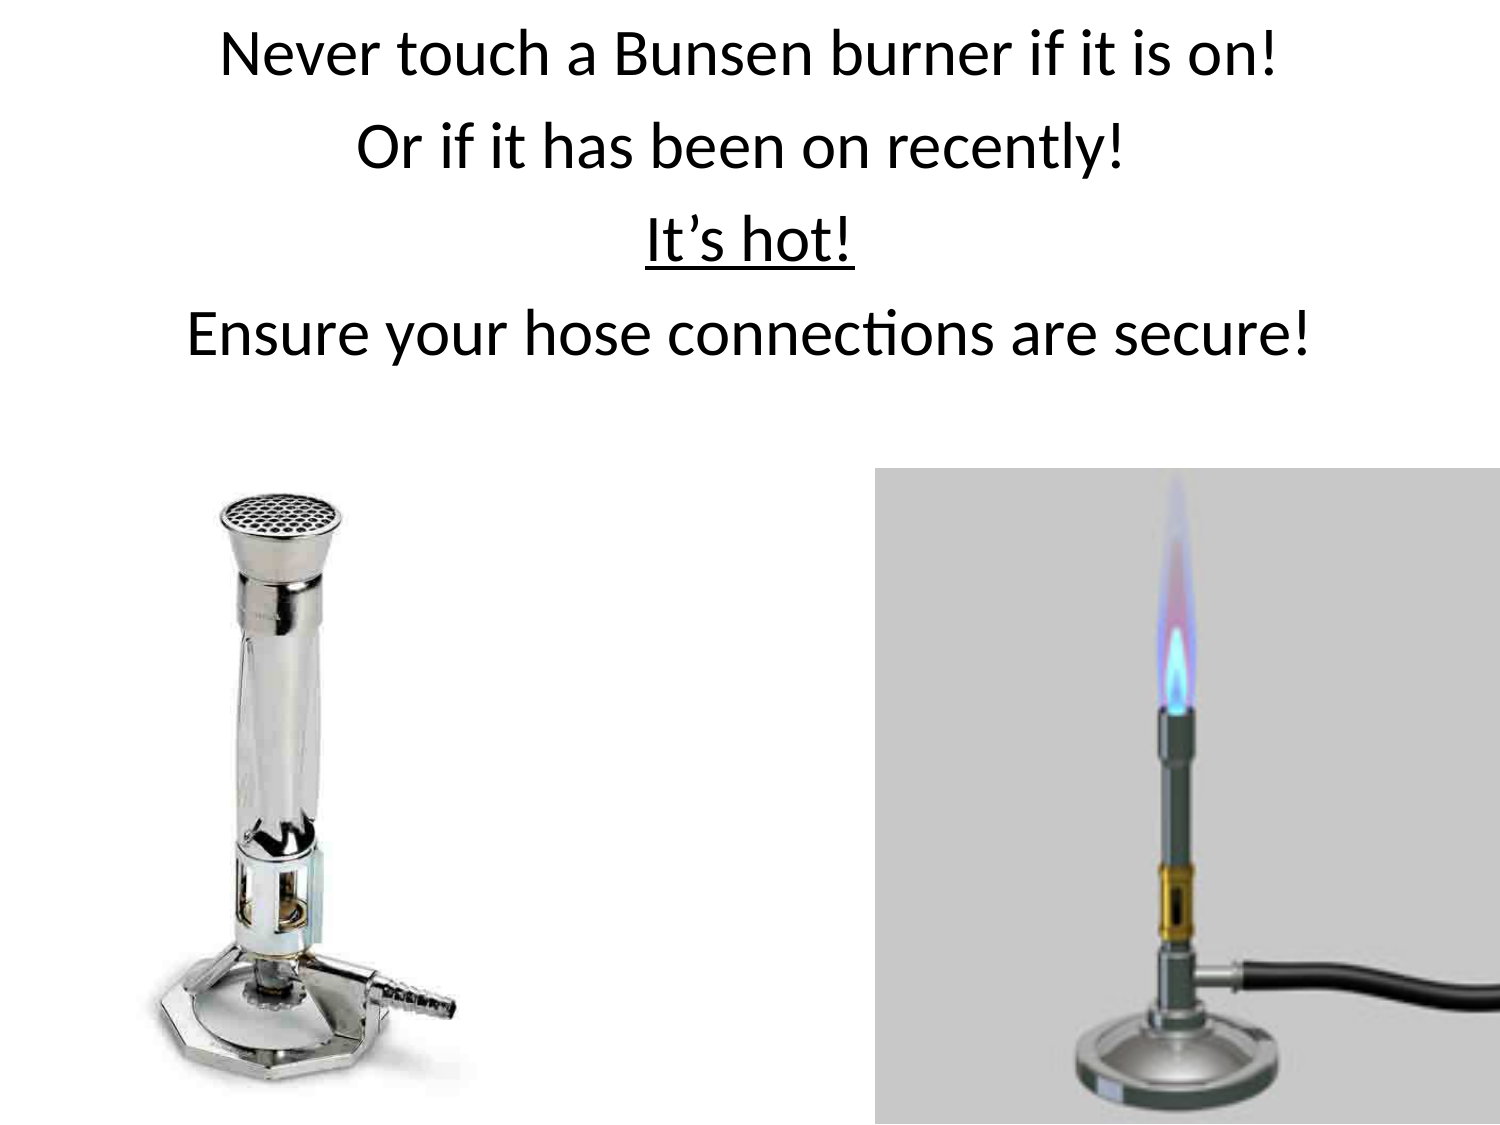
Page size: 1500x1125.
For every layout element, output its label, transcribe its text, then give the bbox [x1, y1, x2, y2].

picture [874, 468, 1500, 1125]
picture [0, 484, 613, 1123]
list Never touch a Bunsen burner if it is on! Or if it has been on recently! It’s hot! Ensure your hose connections are secure! [75, 1, 1425, 744]
